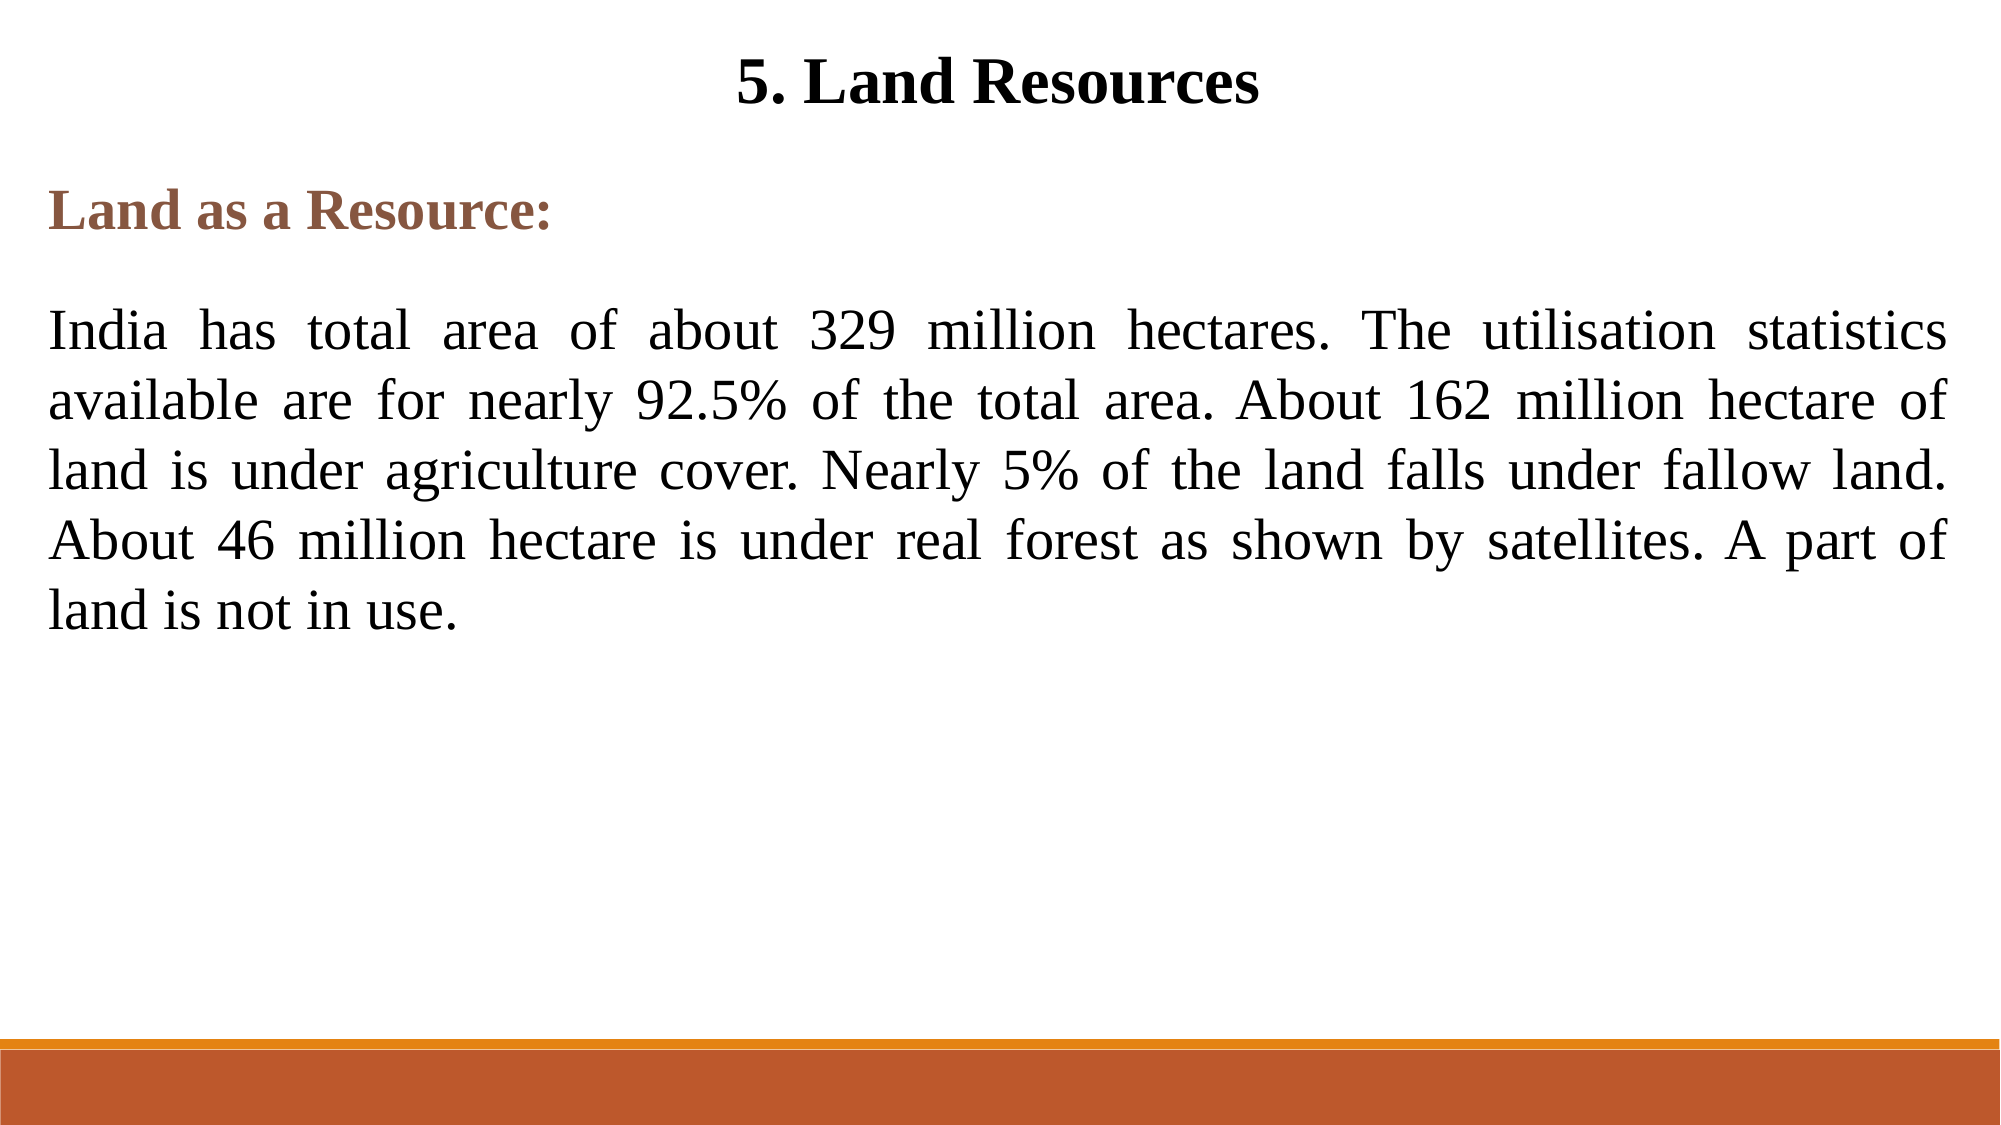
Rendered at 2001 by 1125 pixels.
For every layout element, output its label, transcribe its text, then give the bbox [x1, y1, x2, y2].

text_box 5. Land Resources Land as a Resource: India has total area of about 329 million hectares. The utilisation statistics available are for nearly 92.5% of the total area. About 162 million hectare of land is under agriculture cover. Nearly 5% of the land falls under fallow land. About 46 million hectare is under real forest as shown by satellites. A part of land is not in use. [33, 29, 1964, 649]
